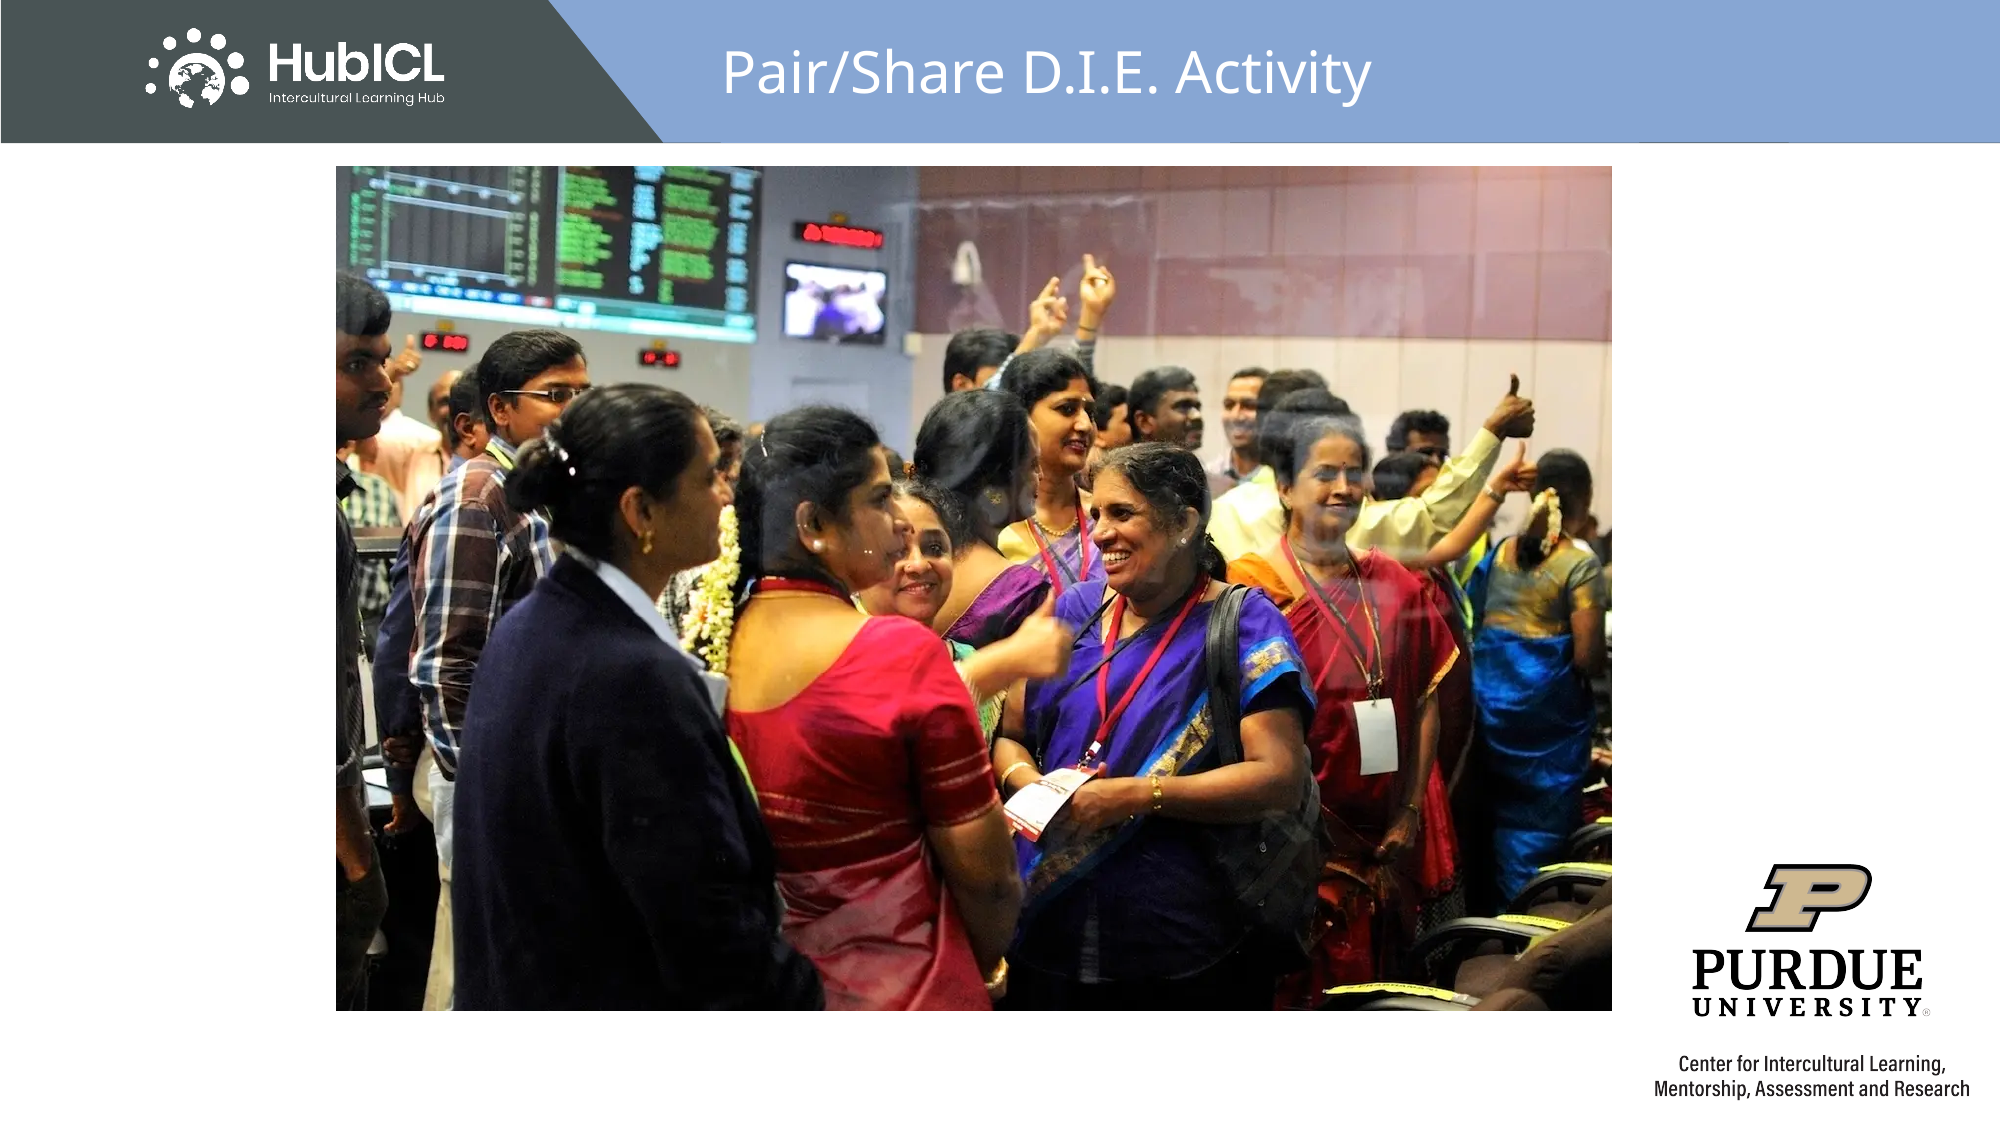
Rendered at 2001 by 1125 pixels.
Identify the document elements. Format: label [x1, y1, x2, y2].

picture [336, 166, 1612, 1011]
text_box [0, 0, 2000, 144]
picture [1645, 862, 1979, 1125]
